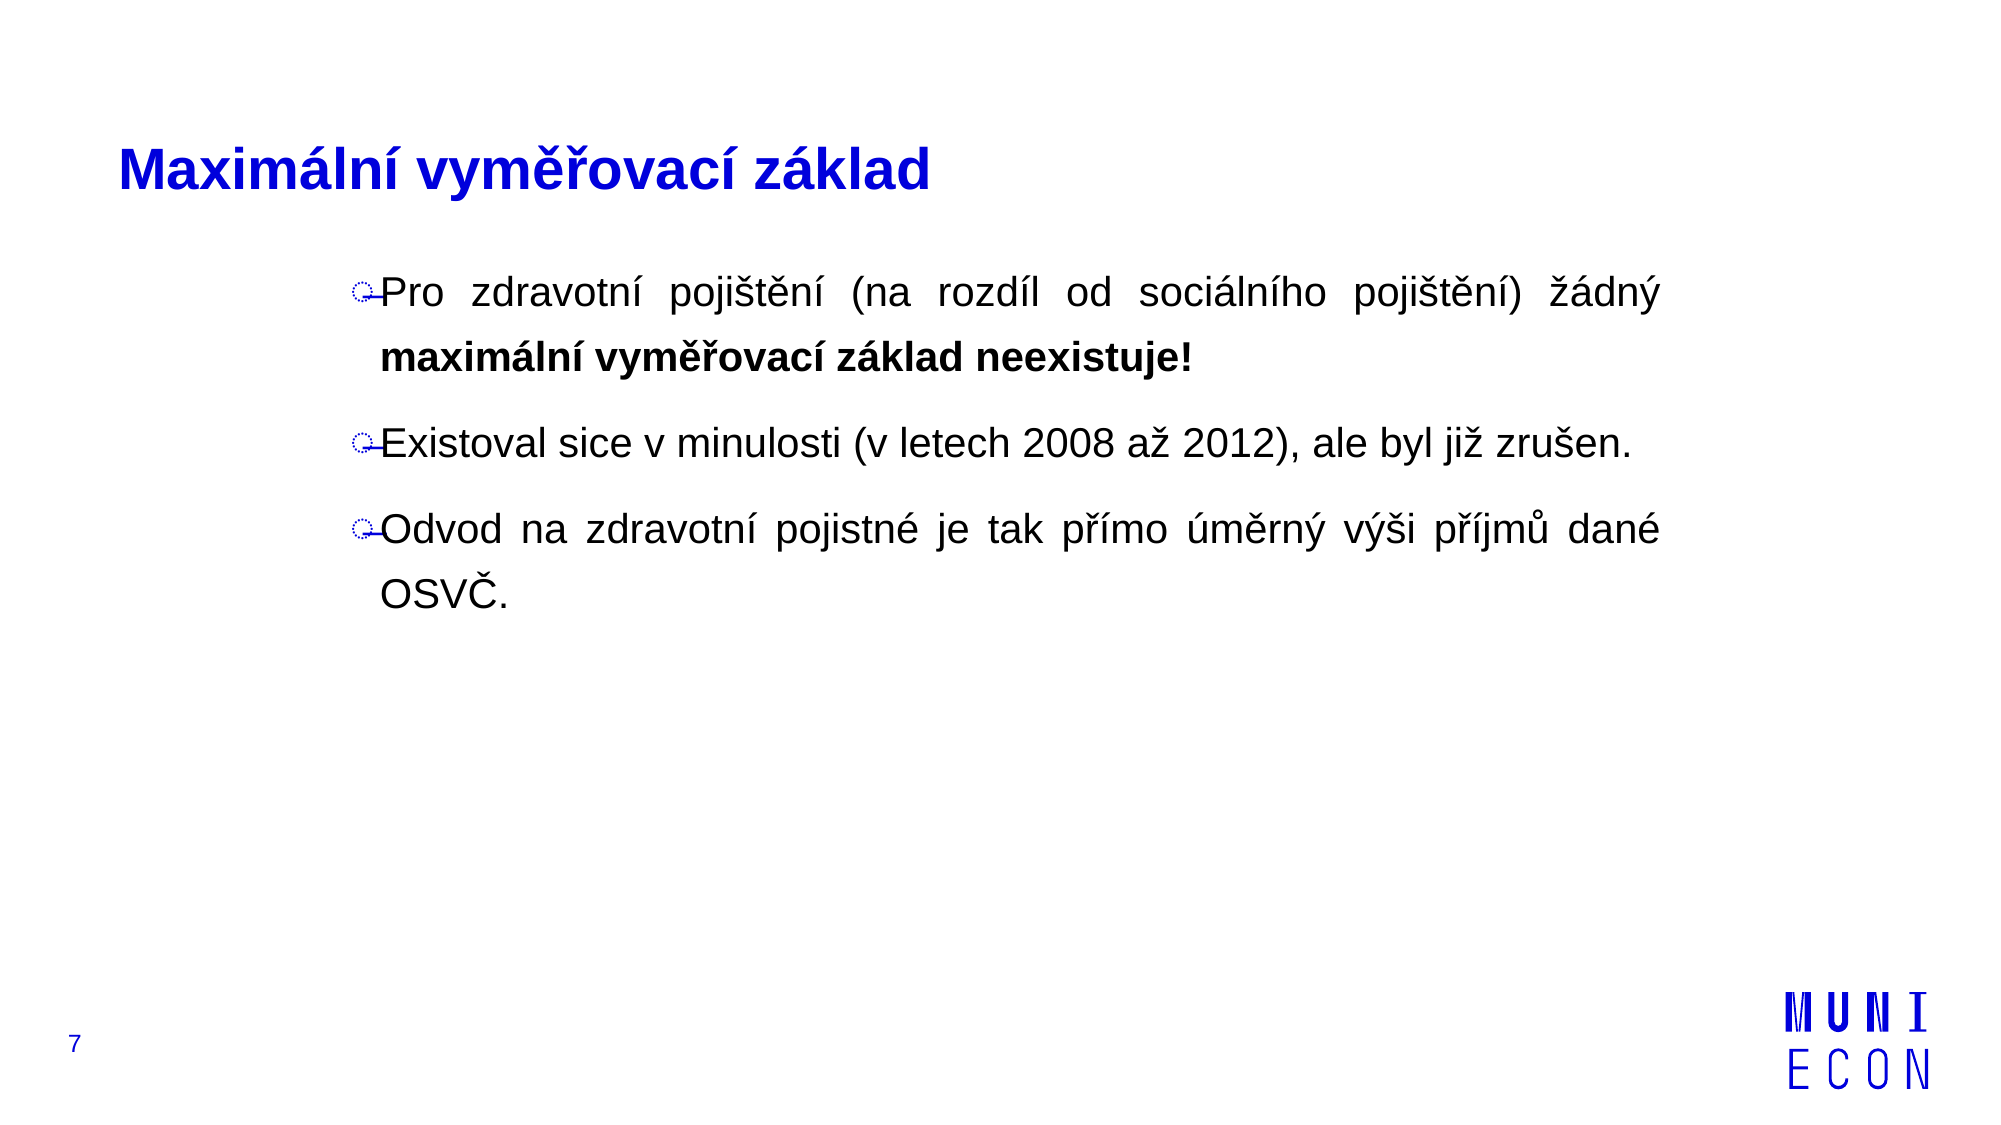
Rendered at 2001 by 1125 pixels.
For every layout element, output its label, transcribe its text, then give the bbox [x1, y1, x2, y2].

slide_number 7 [67, 1021, 110, 1063]
title Maximální vyměřovací základ [118, 118, 1883, 193]
list Pro zdravotní pojištění (na rozdíl od sociálního pojištění) žádný maximální vyměřovací základ neexistuje! Existoval sice v minulosti (v letech 2008 až 2012), ale byl již zrušen. Odvod na zdravotní pojistné je tak přímo úměrný výši příjmů dané OSVČ. [338, 249, 1662, 957]
